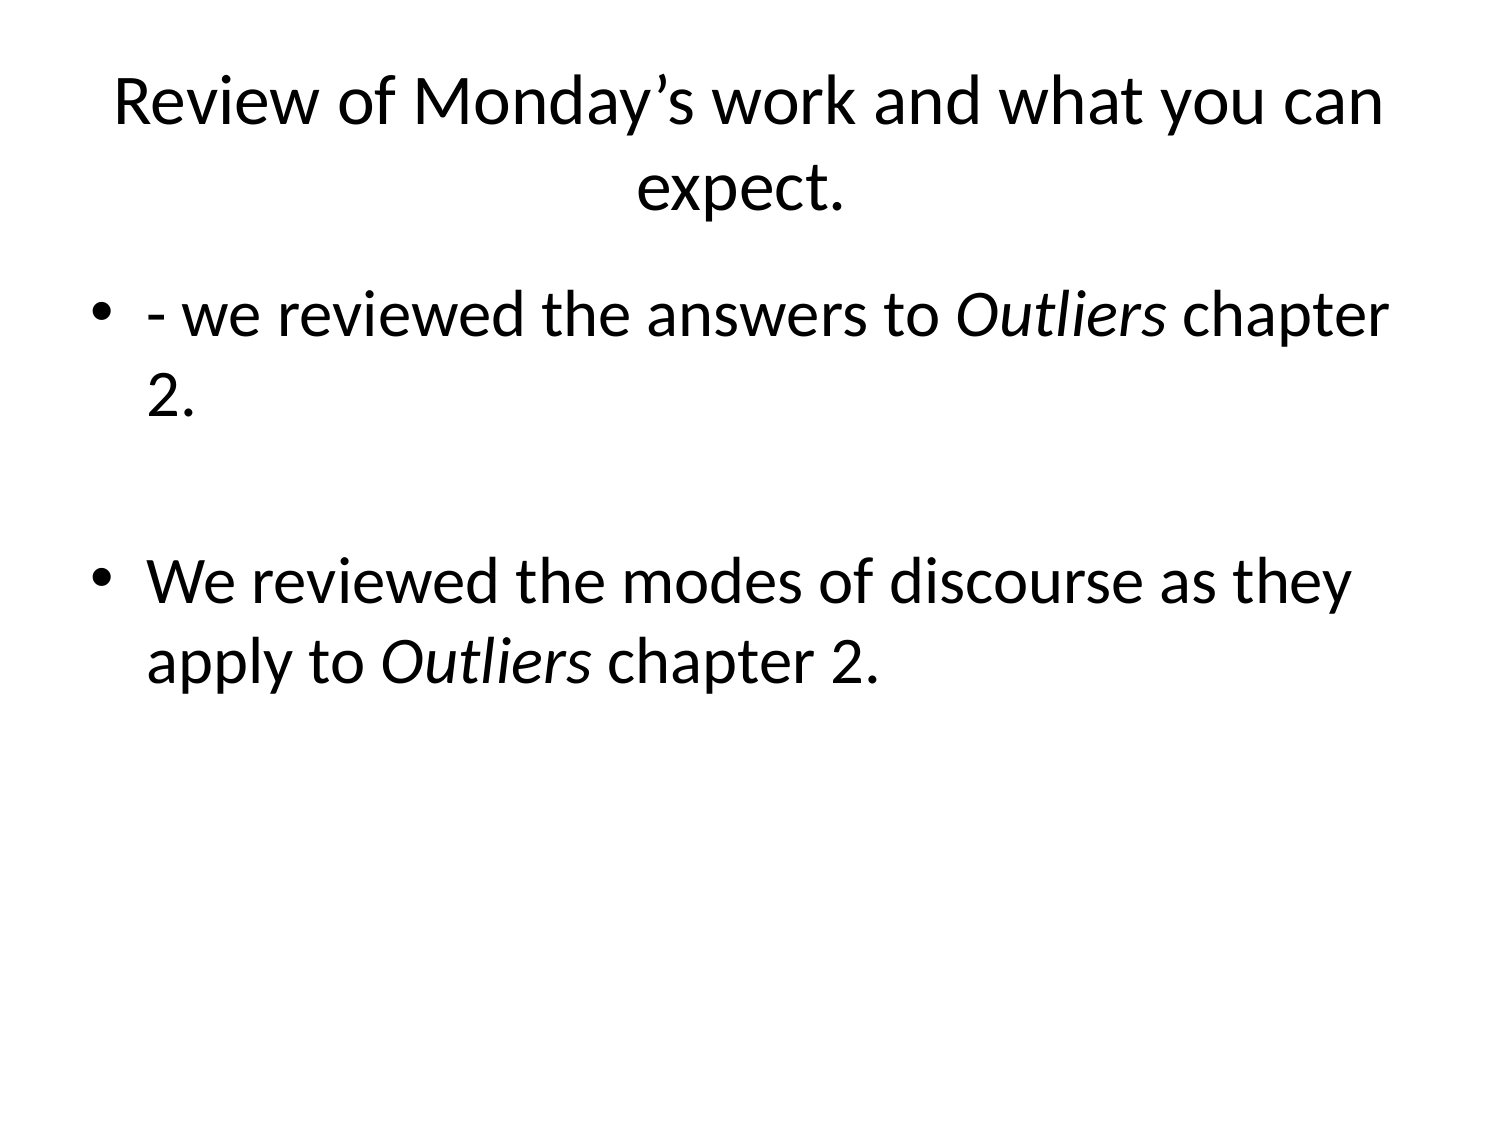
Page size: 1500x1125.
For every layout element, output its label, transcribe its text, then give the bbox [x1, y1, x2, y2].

list - we reviewed the answers to Outliers chapter 2. We reviewed the modes of discourse as they apply to Outliers chapter 2. [75, 262, 1425, 1005]
title Review of Monday’s work and what you can expect. [75, 45, 1425, 233]
